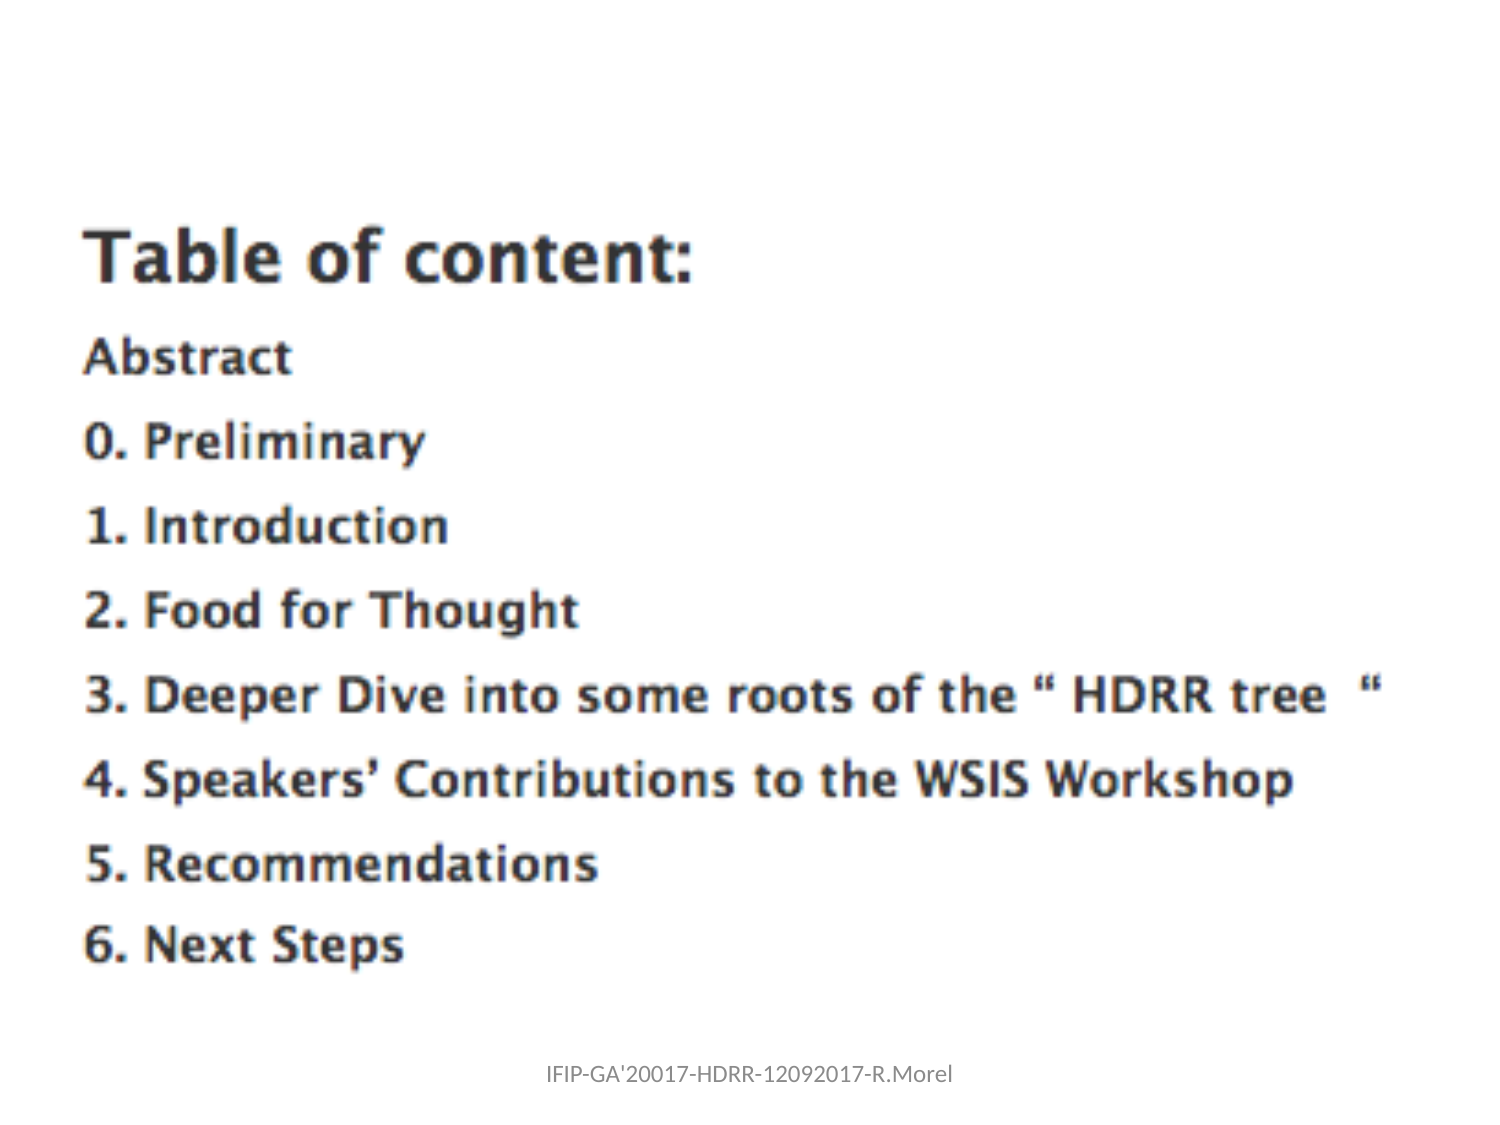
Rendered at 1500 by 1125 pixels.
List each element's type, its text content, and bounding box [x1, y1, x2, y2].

picture [51, 125, 1437, 993]
footer IFIP-GA'20017-HDRR-12092017-R.Morel [512, 1042, 988, 1103]
